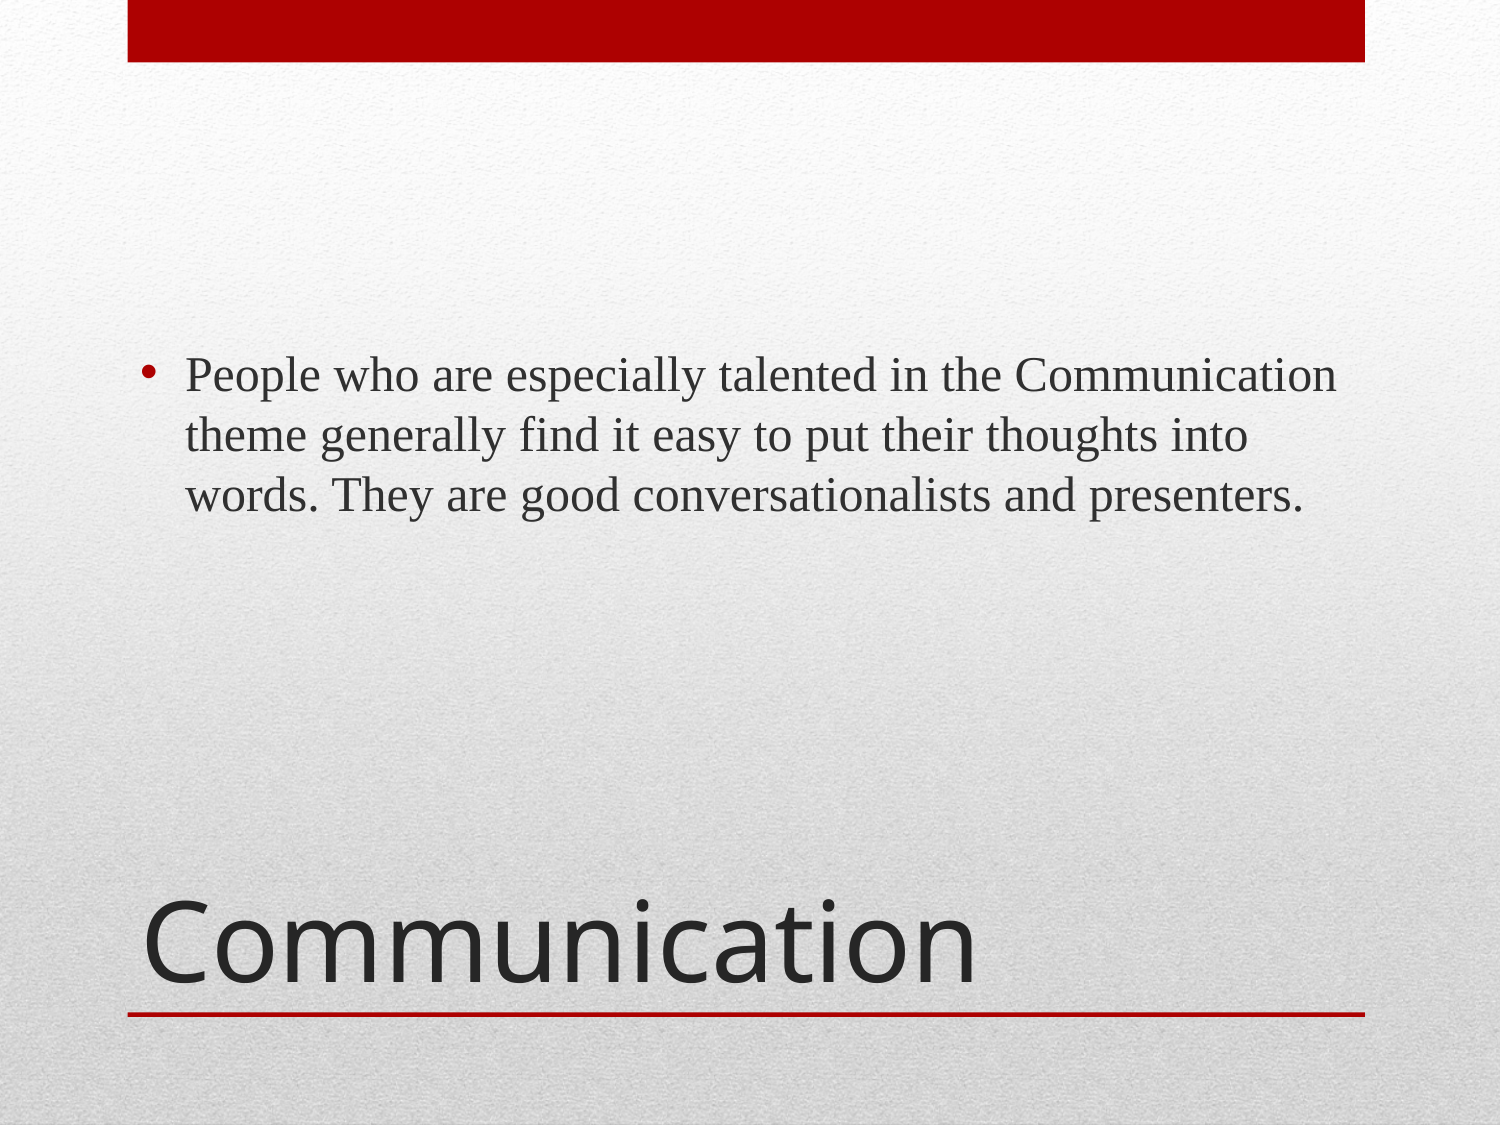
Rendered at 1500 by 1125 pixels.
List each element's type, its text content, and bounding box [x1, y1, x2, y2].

title Communication [125, 750, 1238, 1013]
list People who are especially talented in the Communication theme generally find it easy to put their thoughts into words. They are good conversationalists and presenters. [125, 112, 1363, 750]
